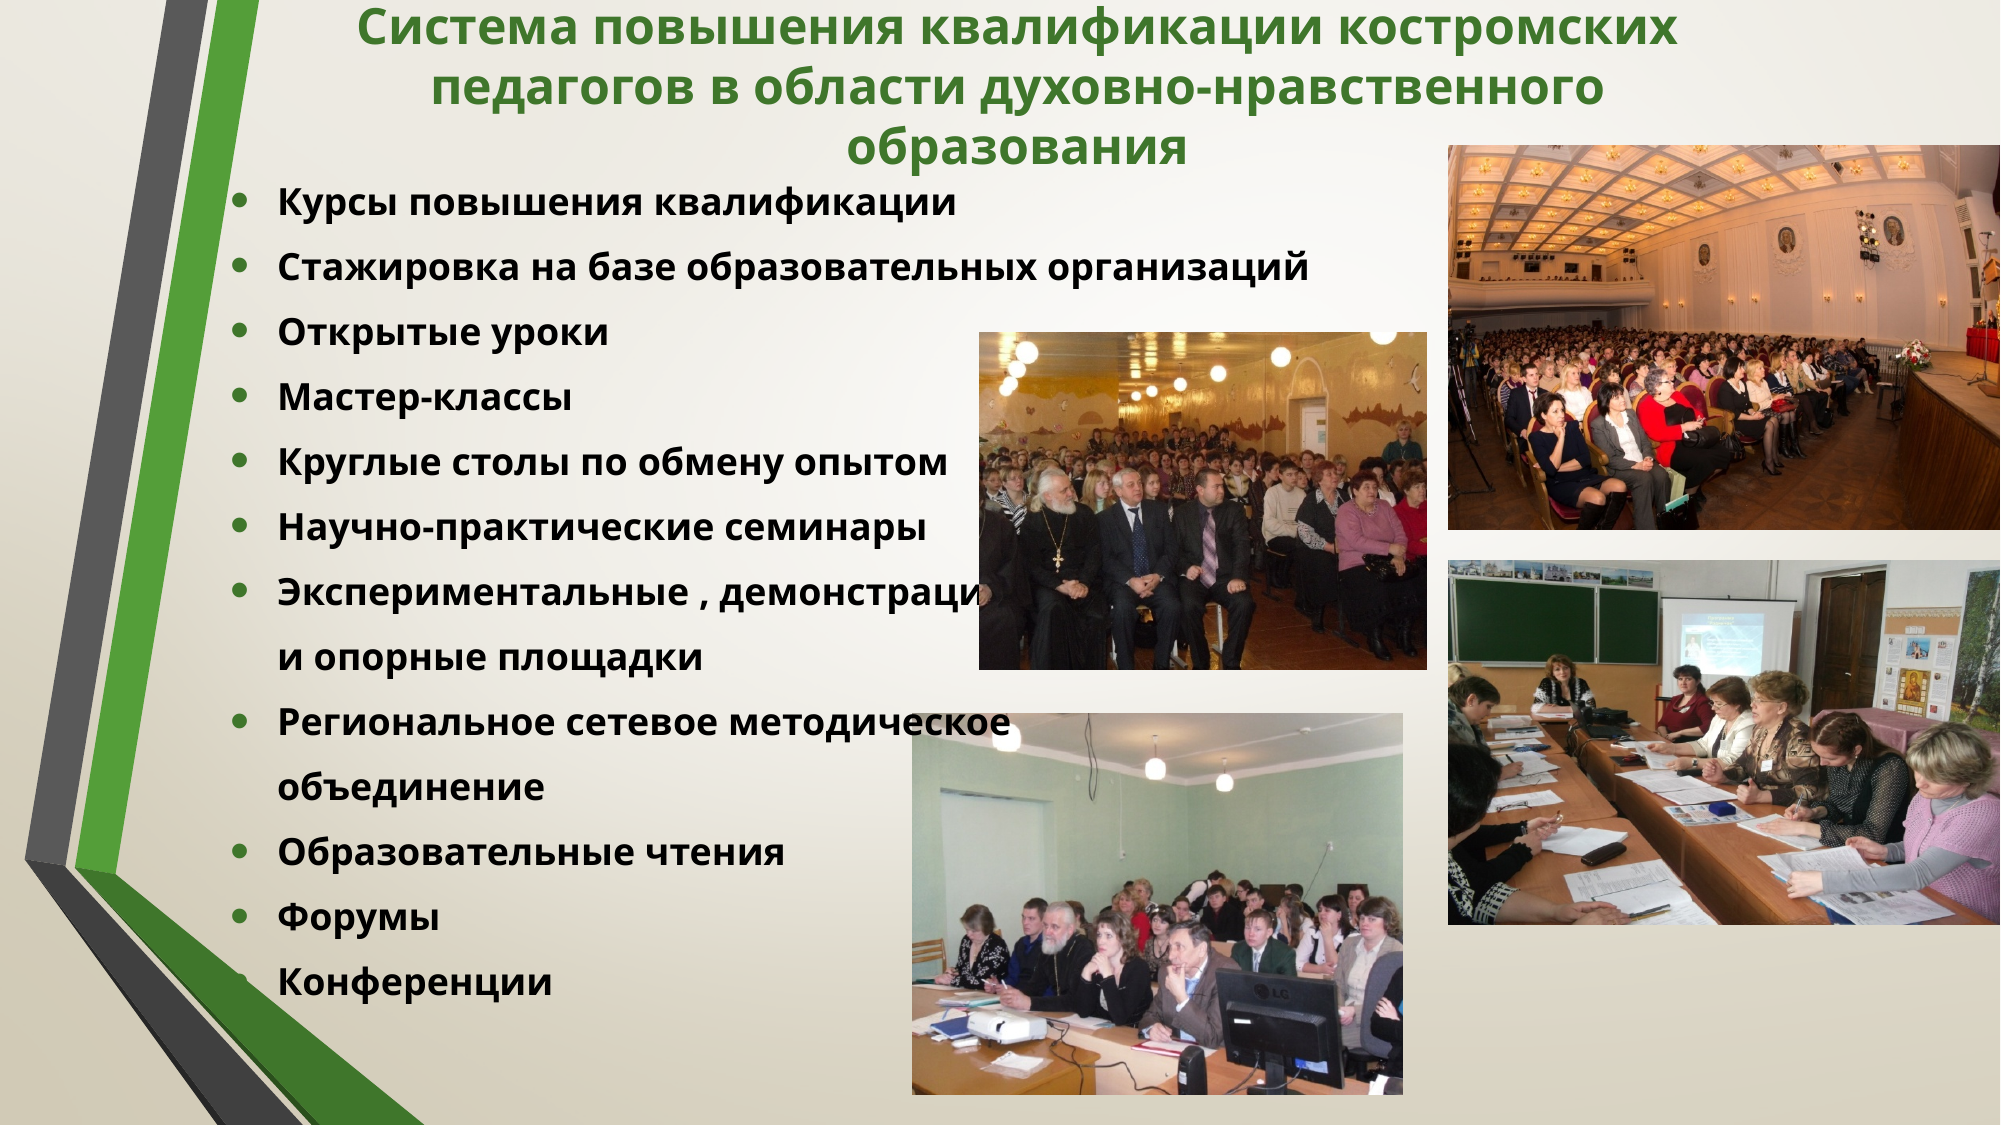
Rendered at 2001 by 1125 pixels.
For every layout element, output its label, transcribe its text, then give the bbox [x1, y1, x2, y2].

list Курсы повышения квалификации Стажировка на базе образовательных организаций Открытые уроки Мастер-классы Круглые столы по обмену опытом Научно-практические семинары Экспериментальные , демонстрационные и опорные площадки Региональное сетевое методическое объединение Образовательные чтения Форумы Конференции [215, 319, 1661, 992]
picture [1447, 145, 2000, 530]
title Система повышения квалификации костромских педагогов в области духовно-нравственного образования [318, 0, 1718, 225]
picture [978, 331, 1427, 670]
picture [911, 713, 1403, 1095]
picture [1448, 559, 2000, 926]
